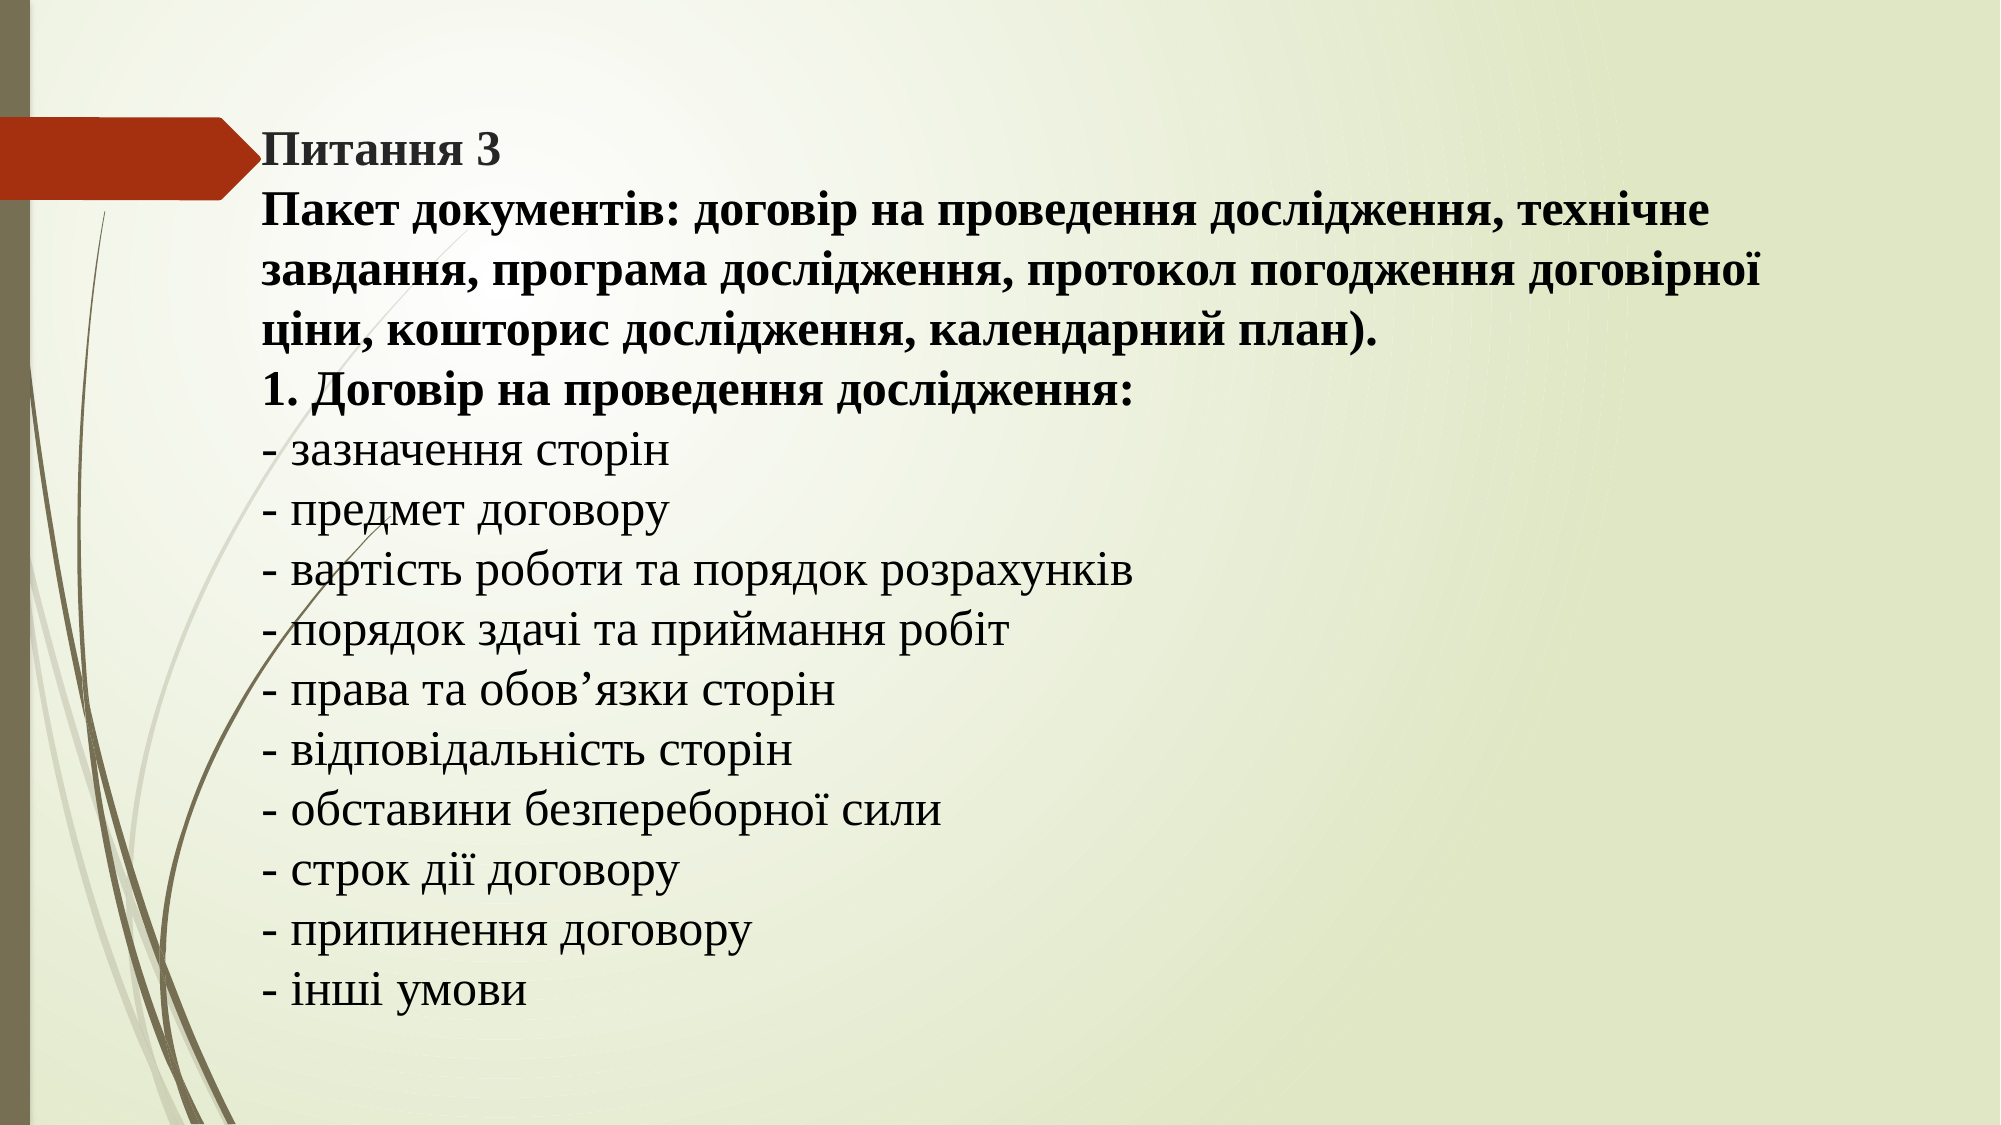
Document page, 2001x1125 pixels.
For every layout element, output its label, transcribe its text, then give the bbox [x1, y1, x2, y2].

text_box Питання 3 Пакет документів: договір на проведення дослідження, технічне завдання, програма дослідження, протокол погодження договірної ціни, кошторис дослідження, календарний план). 1. Договір на проведення дослідження: - зазначення сторін - предмет договору - вартість роботи та порядок розрахунків - порядок здачі та приймання робіт - права та обов’язки сторін - відповідальність сторін - обставини безпереборної сили - строк дії договору - припинення договору - інші умови [246, 107, 1891, 1125]
title [270, 61, 1975, 1096]
